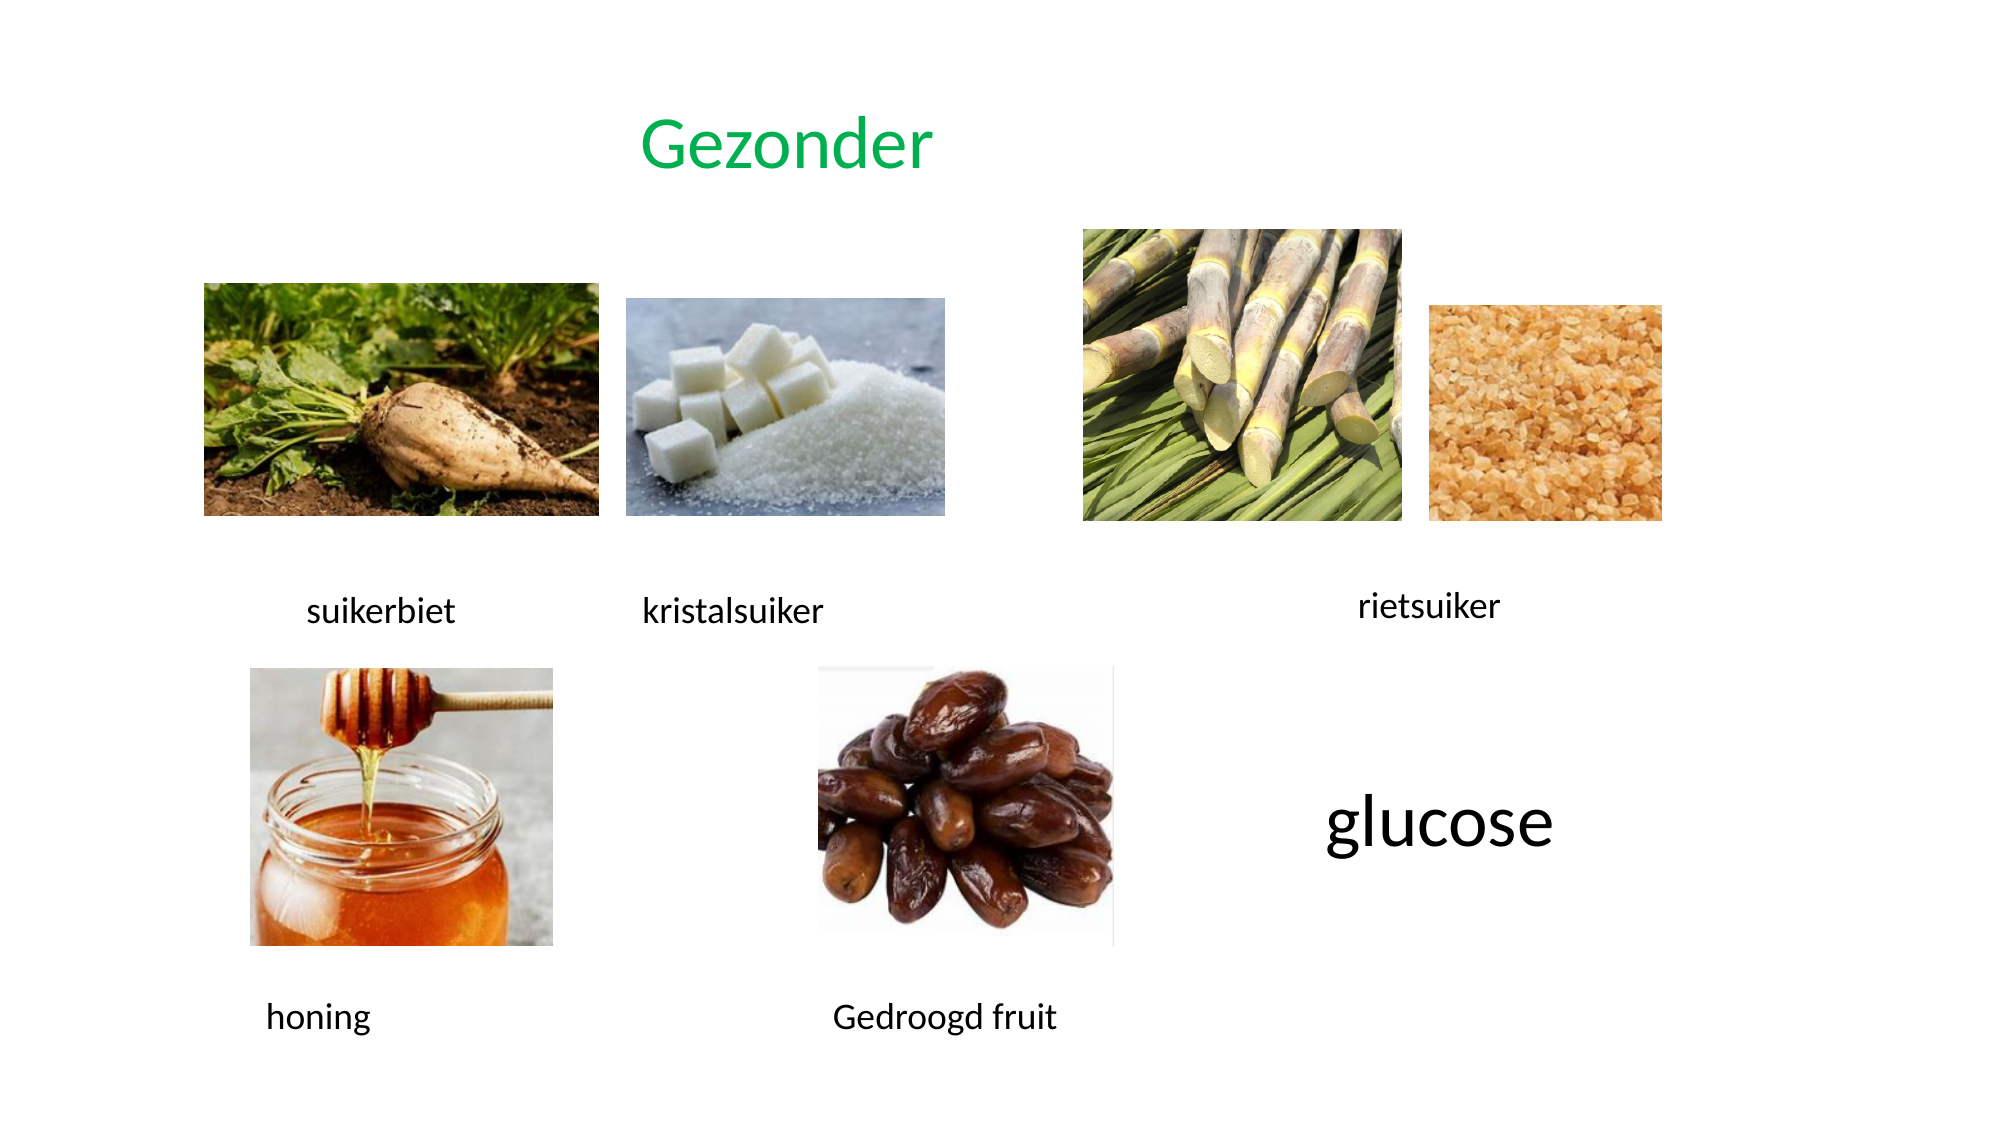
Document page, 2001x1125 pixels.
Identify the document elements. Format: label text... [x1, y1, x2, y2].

picture [1083, 228, 1402, 521]
text_box Gedroogd fruit [818, 984, 1114, 1045]
picture [204, 283, 599, 516]
picture [250, 668, 553, 946]
text_box honing [250, 984, 439, 1045]
text_box glucose [1310, 764, 1854, 870]
picture [818, 666, 1114, 947]
picture [626, 298, 945, 516]
text_box rietsuiker [1343, 573, 1584, 634]
picture [1429, 305, 1662, 521]
text_box suikerbiet kristalsuiker [291, 578, 945, 639]
text_box Gezonder [626, 86, 1192, 192]
